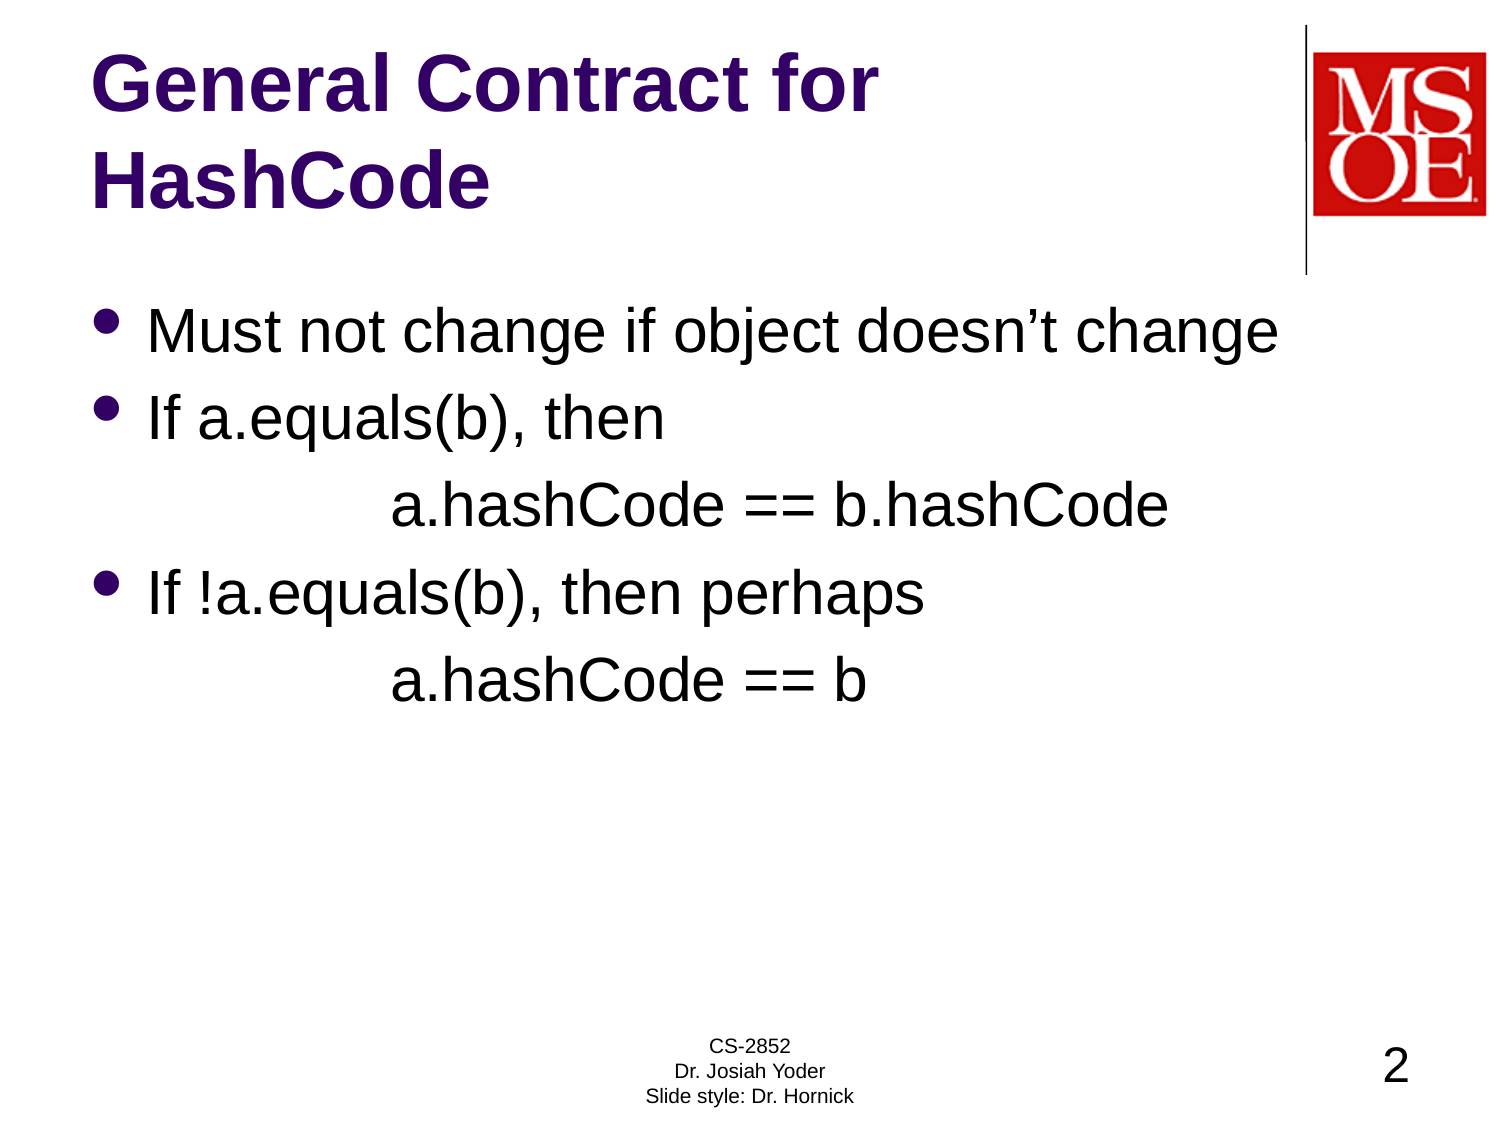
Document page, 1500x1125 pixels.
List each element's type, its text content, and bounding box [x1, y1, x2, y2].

picture [1313, 37, 1488, 232]
list Must not change if object doesn’t change If a.equals(b), then a.hashCode == b.hashCode If !a.equals(b), then perhaps a.hashCode == b [75, 282, 1425, 1006]
footer CS-2852 Dr. Josiah Yoder Slide style: Dr. Hornick [512, 1024, 988, 1101]
slide_number 2 [1074, 1024, 1426, 1101]
title General Contract for HashCode [75, 20, 1313, 233]
